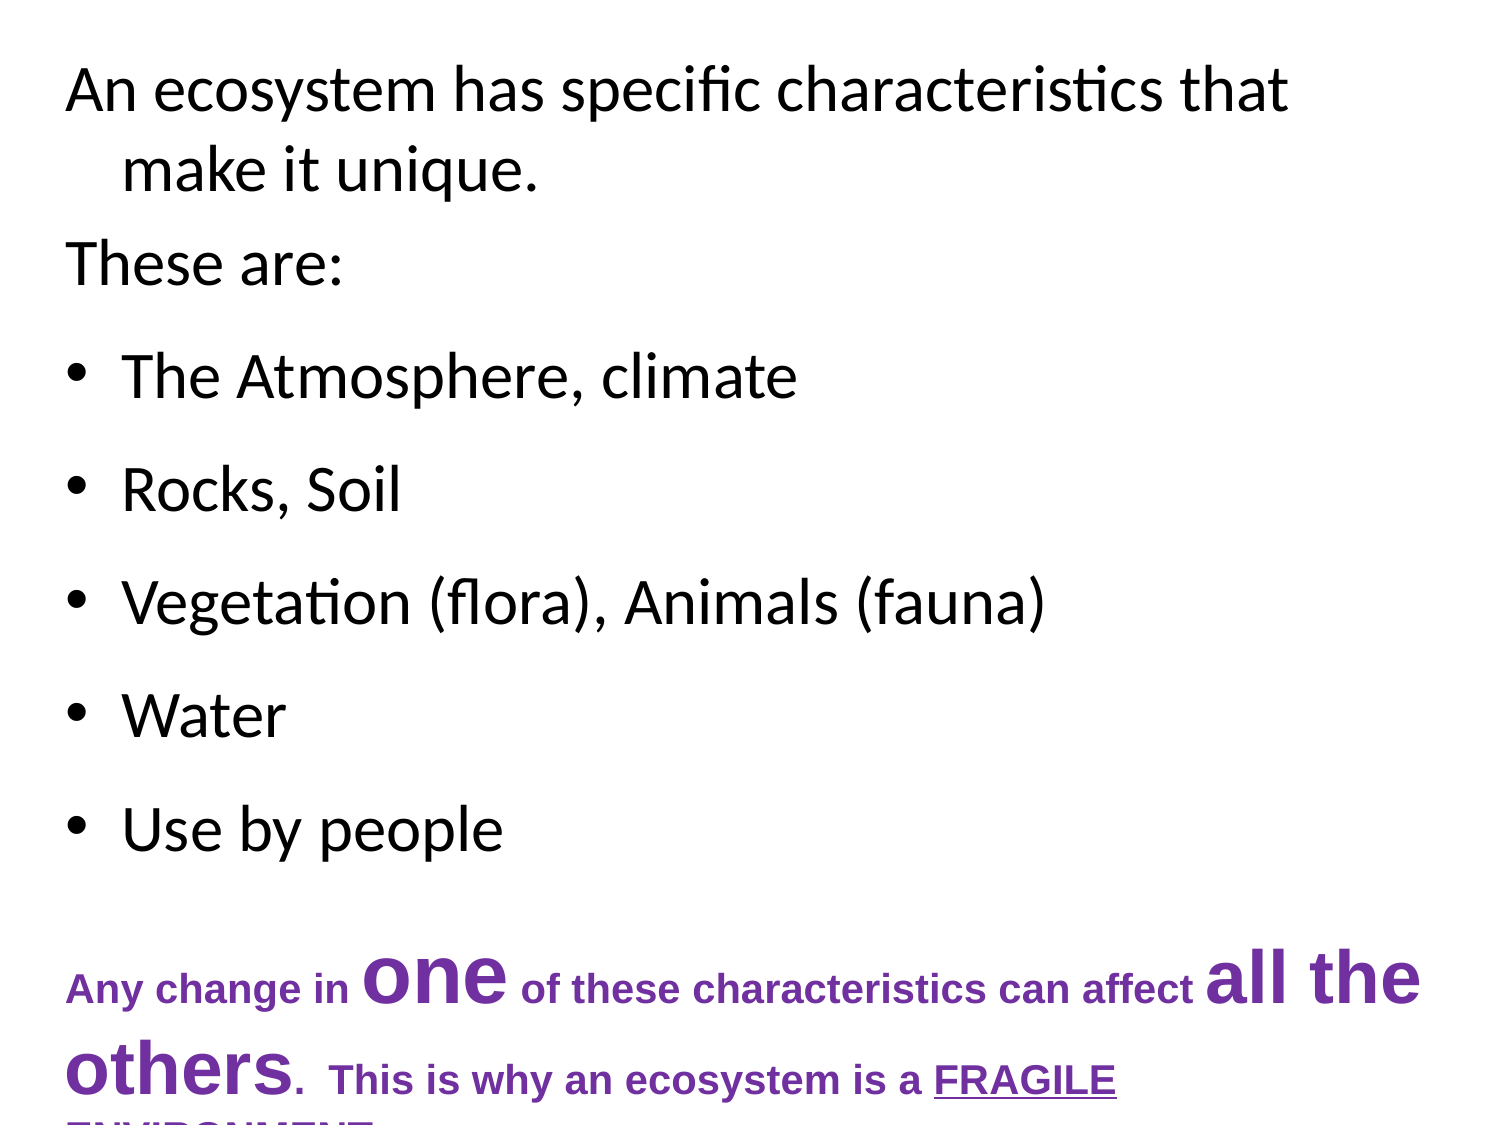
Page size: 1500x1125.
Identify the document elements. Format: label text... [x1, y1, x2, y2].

list An ecosystem has specific characteristics that make it unique. These are: The Atmosphere, climate Rocks, Soil Vegetation (flora), Animals (fauna) Water Use by people [49, 37, 1401, 826]
text_box Any change in one of these characteristics can affect all the others. This is why an ecosystem is a FRAGILE ENVIRONMENT. [49, 912, 1463, 1125]
